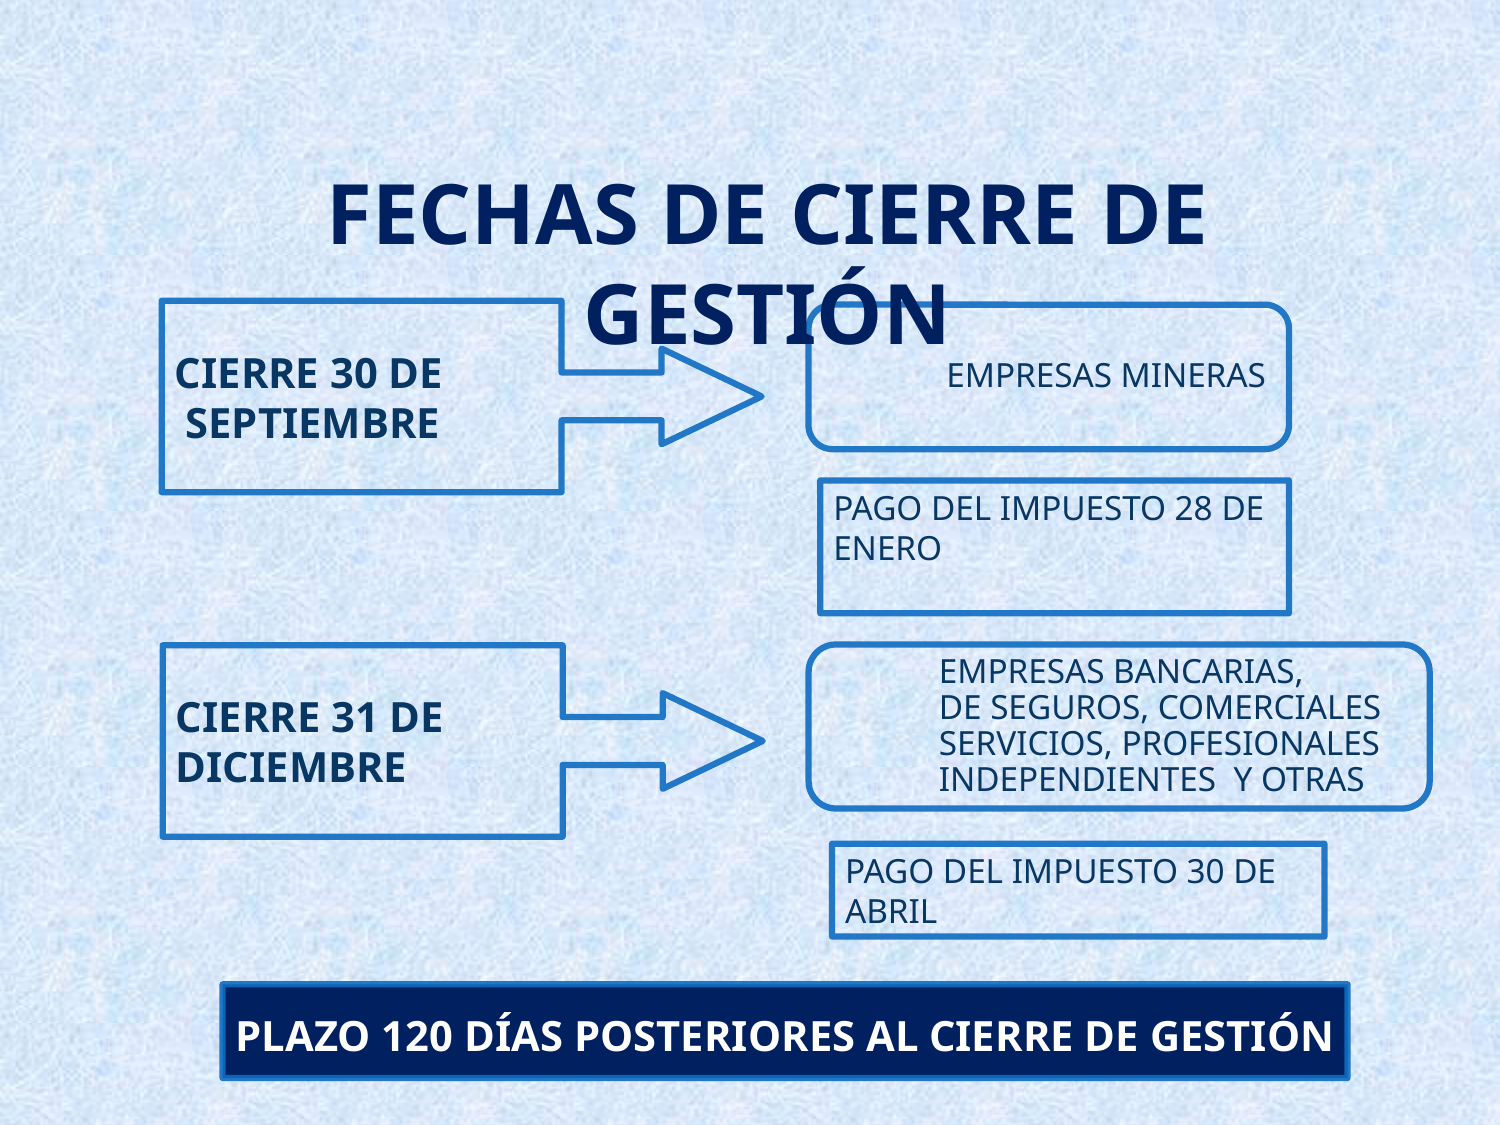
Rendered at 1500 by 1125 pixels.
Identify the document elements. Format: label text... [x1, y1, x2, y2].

picture [0, 0, 1500, 1125]
text_box PAGO DEL IMPUESTO 30 DE ABRIL [829, 841, 1328, 940]
text_box EMPRESAS BANCARIAS, DE SEGUROS, COMERCIALES SERVICIOS, PROFESIONALES INDEPENDIENTES Y OTRAS [805, 641, 1433, 812]
text_box EMPRESAS MINERAS [805, 371, 1293, 453]
text_box CIERRE 30 DE SEPTIEMBRE [158, 371, 765, 496]
text_box PLAZO 120 DÍAS POSTERIORES AL CIERRE DE GESTIÓN [219, 981, 1351, 1081]
text_box PAGO DEL IMPUESTO 28 DE ENERO [817, 477, 1292, 616]
text_box CIERRE 31 DE DICIEMBRE [159, 642, 766, 840]
text_box FECHAS DE CIERRE DE GESTIÓN [137, 150, 1398, 371]
